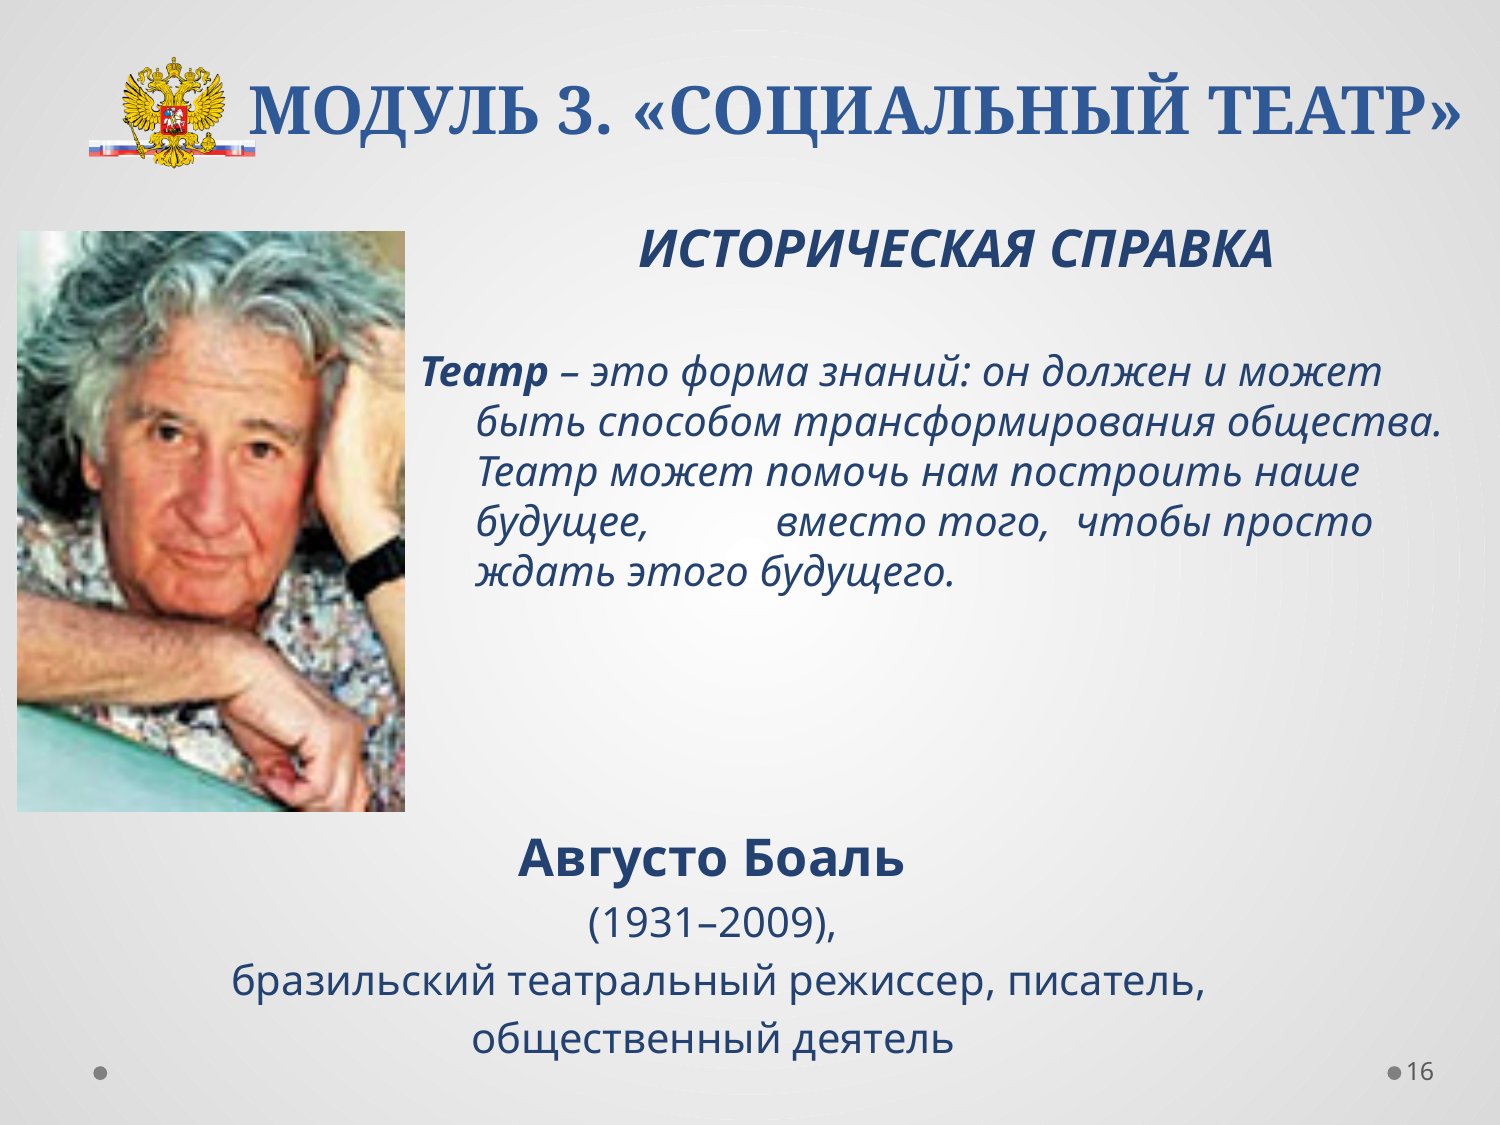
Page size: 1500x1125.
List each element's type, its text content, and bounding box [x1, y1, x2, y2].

picture [17, 231, 405, 812]
list ИСТОРИЧЕСКАЯ СПРАВКА Театр – это форма знаний: он должен и может быть способом трансформирования общества. Театр может помочь нам построить наше будущее, вместо того, чтобы просто ждать этого будущего. [404, 208, 1500, 634]
picture [85, 50, 258, 172]
title МОДУЛЬ 3. «СОЦИАЛЬНЫЙ ТЕАТР» [75, 0, 1500, 156]
slide_number 16 [1401, 1042, 1494, 1103]
list Августо Боаль (1931–2009), бразильский театральный режиссер, писатель, общественный деятель [211, 817, 1227, 1109]
